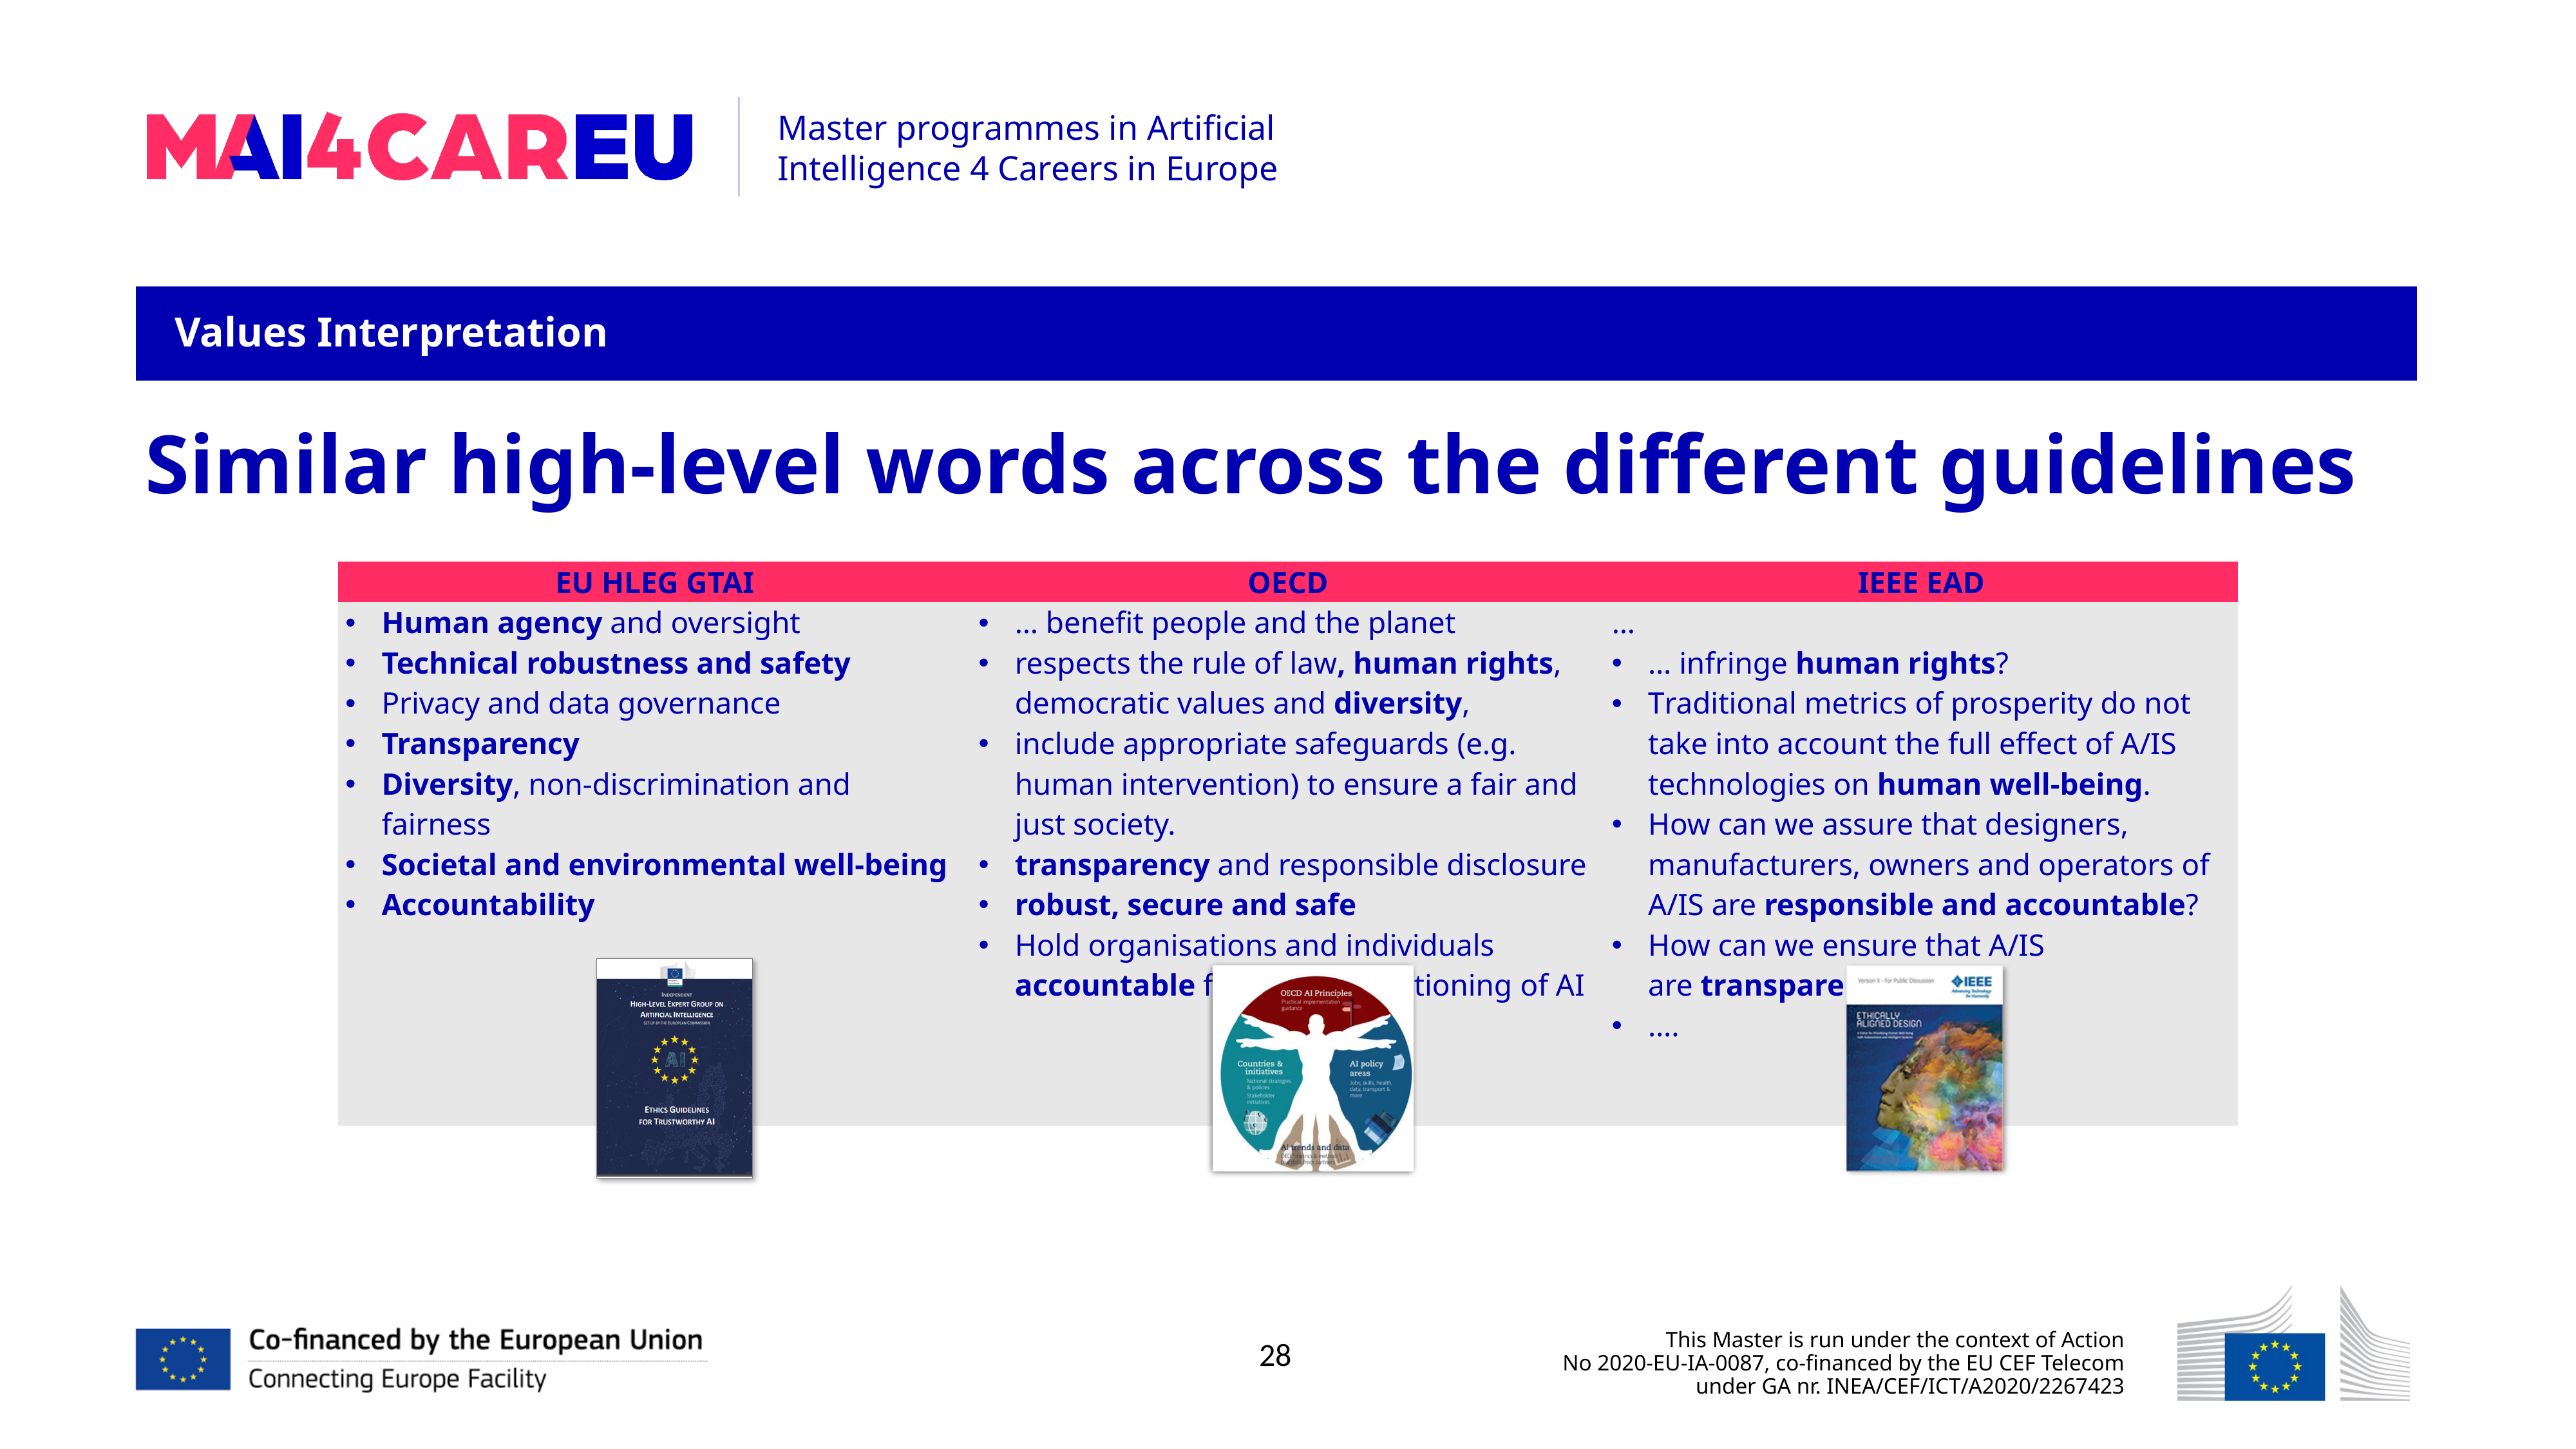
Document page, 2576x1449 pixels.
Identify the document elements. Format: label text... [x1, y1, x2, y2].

table_header IEEE EAD [1605, 562, 2238, 602]
table_cell Human agency and oversight Technical robustness and safety Privacy and data governance Transparency Diversity, non-discrimination and fairness Societal and environmental well-being Accountability [338, 602, 971, 1068]
list Values Interpretation [136, 286, 2417, 381]
list Similar high-level words across the different guidelines [136, 411, 2417, 531]
picture [1846, 965, 2003, 1171]
table_cell … … infringe human rights? Traditional metrics of prosperity do not take into account the full effect of A/IS technologies on human well-being. How can we assure that designers, manufacturers, owners and operators of A/IS are responsible and accountable? How can we ensure that A/IS are transparent? …. [1605, 602, 2238, 1068]
table_cell … benefit people and the planet respects the rule of law, human rights, democratic values and diversity, include appropriate safeguards (e.g. human intervention) to ensure a fair and just society. transparency and responsible disclosure robust, secure and safe Hold organisations and individuals accountable for proper functioning of AI [971, 602, 1605, 1068]
slide_number 28 [1222, 1314, 1329, 1392]
picture [1213, 965, 1414, 1171]
picture [2177, 1285, 2410, 1401]
table_header OECD [971, 562, 1605, 602]
picture [147, 111, 692, 180]
table_header EU HLEG GTAI [338, 562, 971, 602]
picture [596, 958, 753, 1179]
picture [124, 1319, 713, 1399]
list [136, 1068, 2417, 1237]
